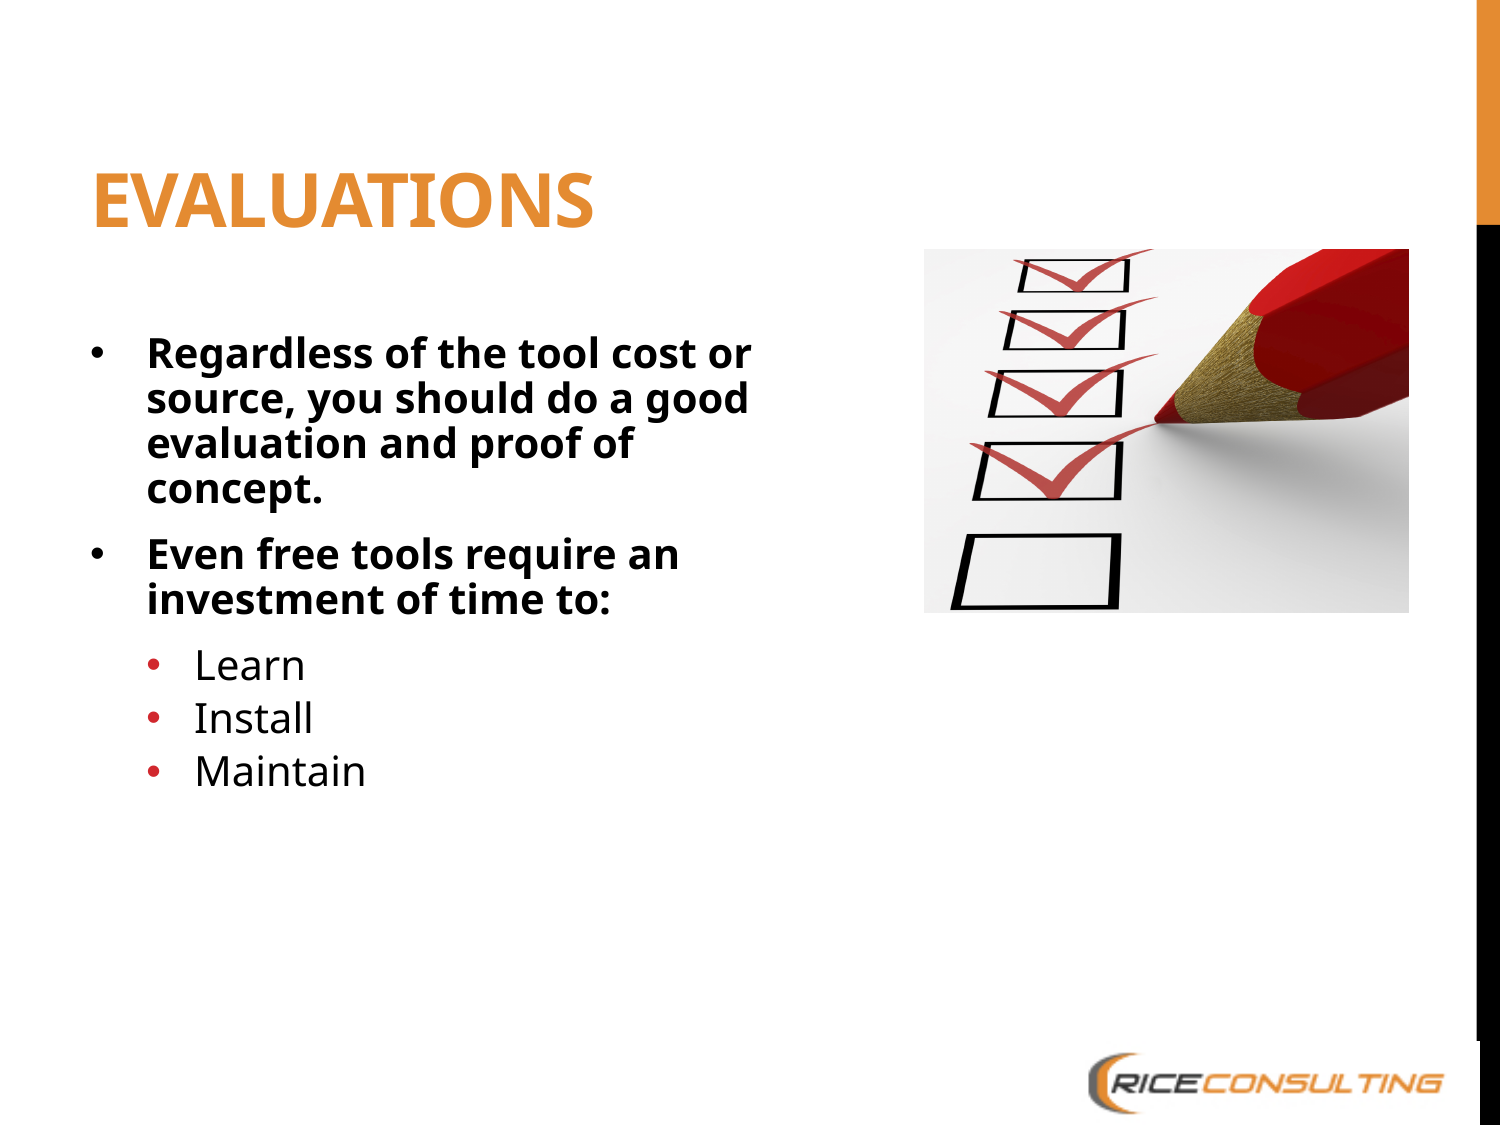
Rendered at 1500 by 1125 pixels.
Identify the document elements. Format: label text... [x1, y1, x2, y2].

picture [1062, 1041, 1480, 1125]
title Evaluations [75, 24, 1025, 250]
list Regardless of the tool cost or source, you should do a good evaluation and proof of concept. Even free tools require an investment of time to: Learn Install Maintain [75, 324, 825, 1000]
picture [924, 249, 1409, 613]
